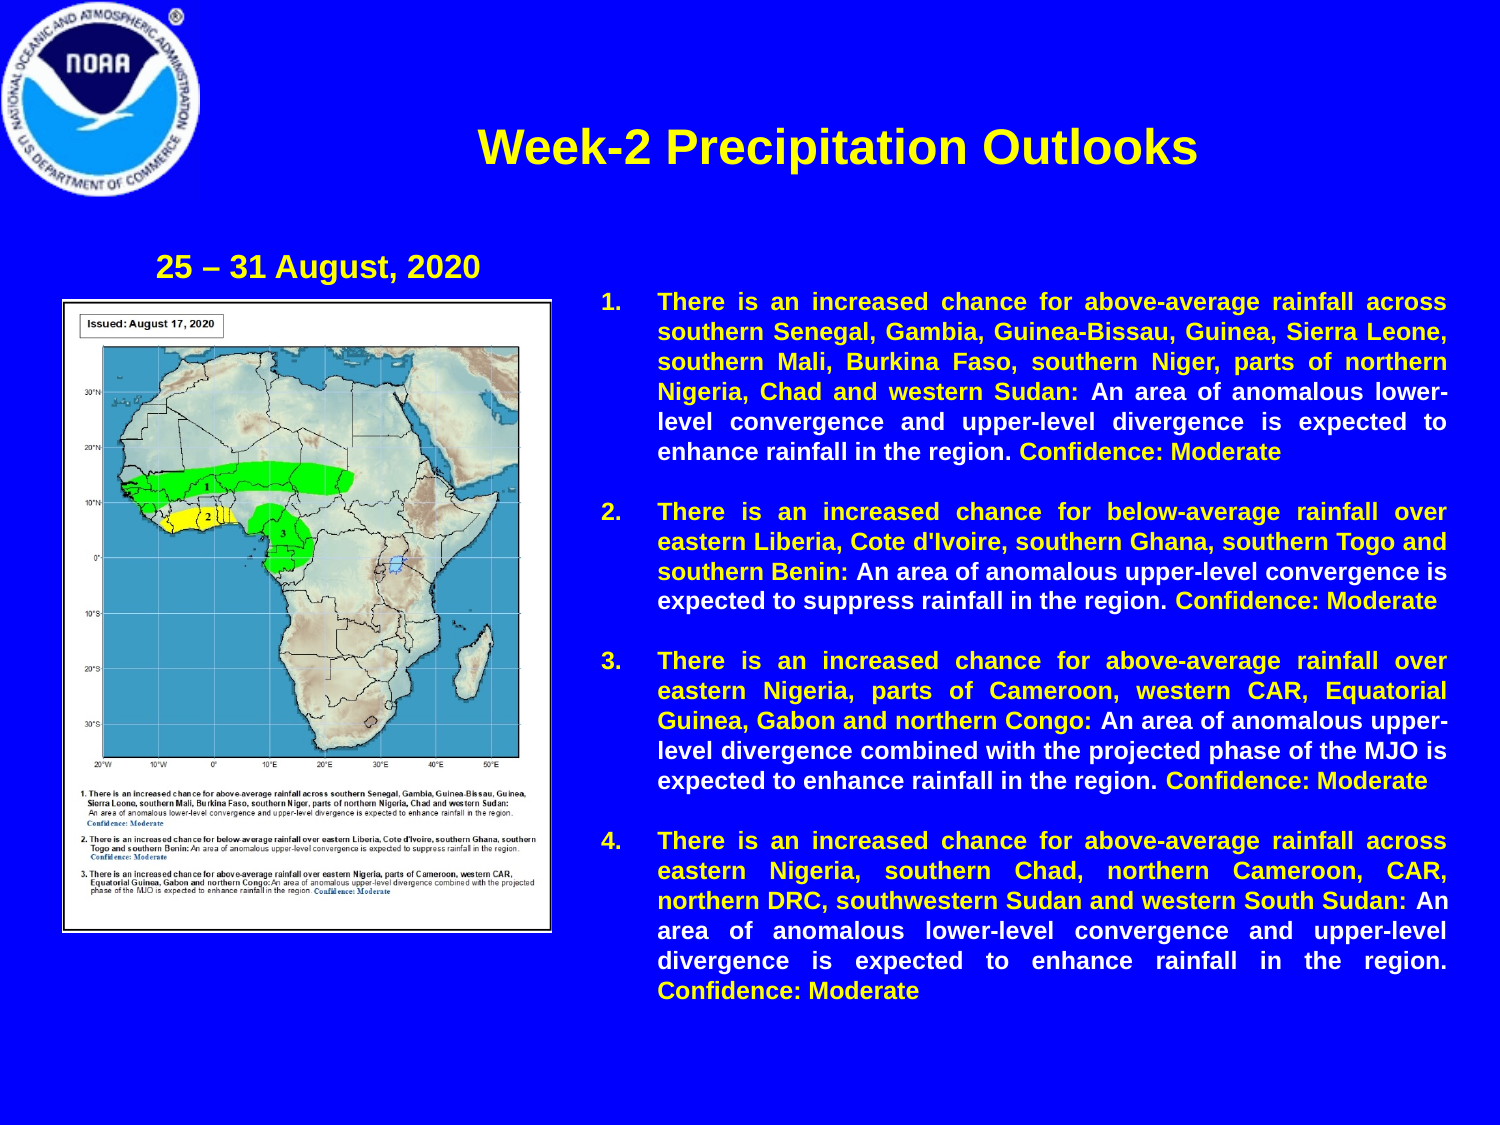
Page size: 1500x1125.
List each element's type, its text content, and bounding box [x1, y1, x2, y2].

text_box 25 – 31 August, 2020 [37, 237, 600, 293]
text_box Week-2 Precipitation Outlooks [207, 99, 1470, 250]
text_box There is an increased chance for above-average rainfall across southern Senegal, Gambia, Guinea-Bissau, Guinea, Sierra Leone, southern Mali, Burkina Faso, southern Niger, parts of northern Nigeria, Chad and western Sudan: An area of anomalous lower-level convergence and upper-level divergence is expected to enhance rainfall in the region. Confidence: Moderate There is an increased chance for below-average rainfall over eastern Liberia, Cote d'Ivoire, southern Ghana, southern Togo and southern Benin: An area of anomalous upper-level convergence is expected to suppress rainfall in the region. Confidence: Moderate There is an increased chance for above-average rainfall over eastern Nigeria, parts of Cameroon, western CAR, Equatorial Guinea, Gabon and northern Congo: An area of anomalous upper-level divergence combined with the projected phase of the MJO is expected to enhance rainfall in the region. Confidence: Moderate There is an increased chance for above-average rainfall across eastern Nigeria, southern Chad, northern Cameroon, CAR, northern DRC, southwestern Sudan and western South Sudan: An area of anomalous lower-level convergence and upper-level divergence is expected to enhance rainfall in the region. Confidence: Moderate [586, 278, 1464, 1072]
picture [62, 299, 552, 934]
picture [0, 0, 200, 200]
text_box [472, 293, 503, 298]
